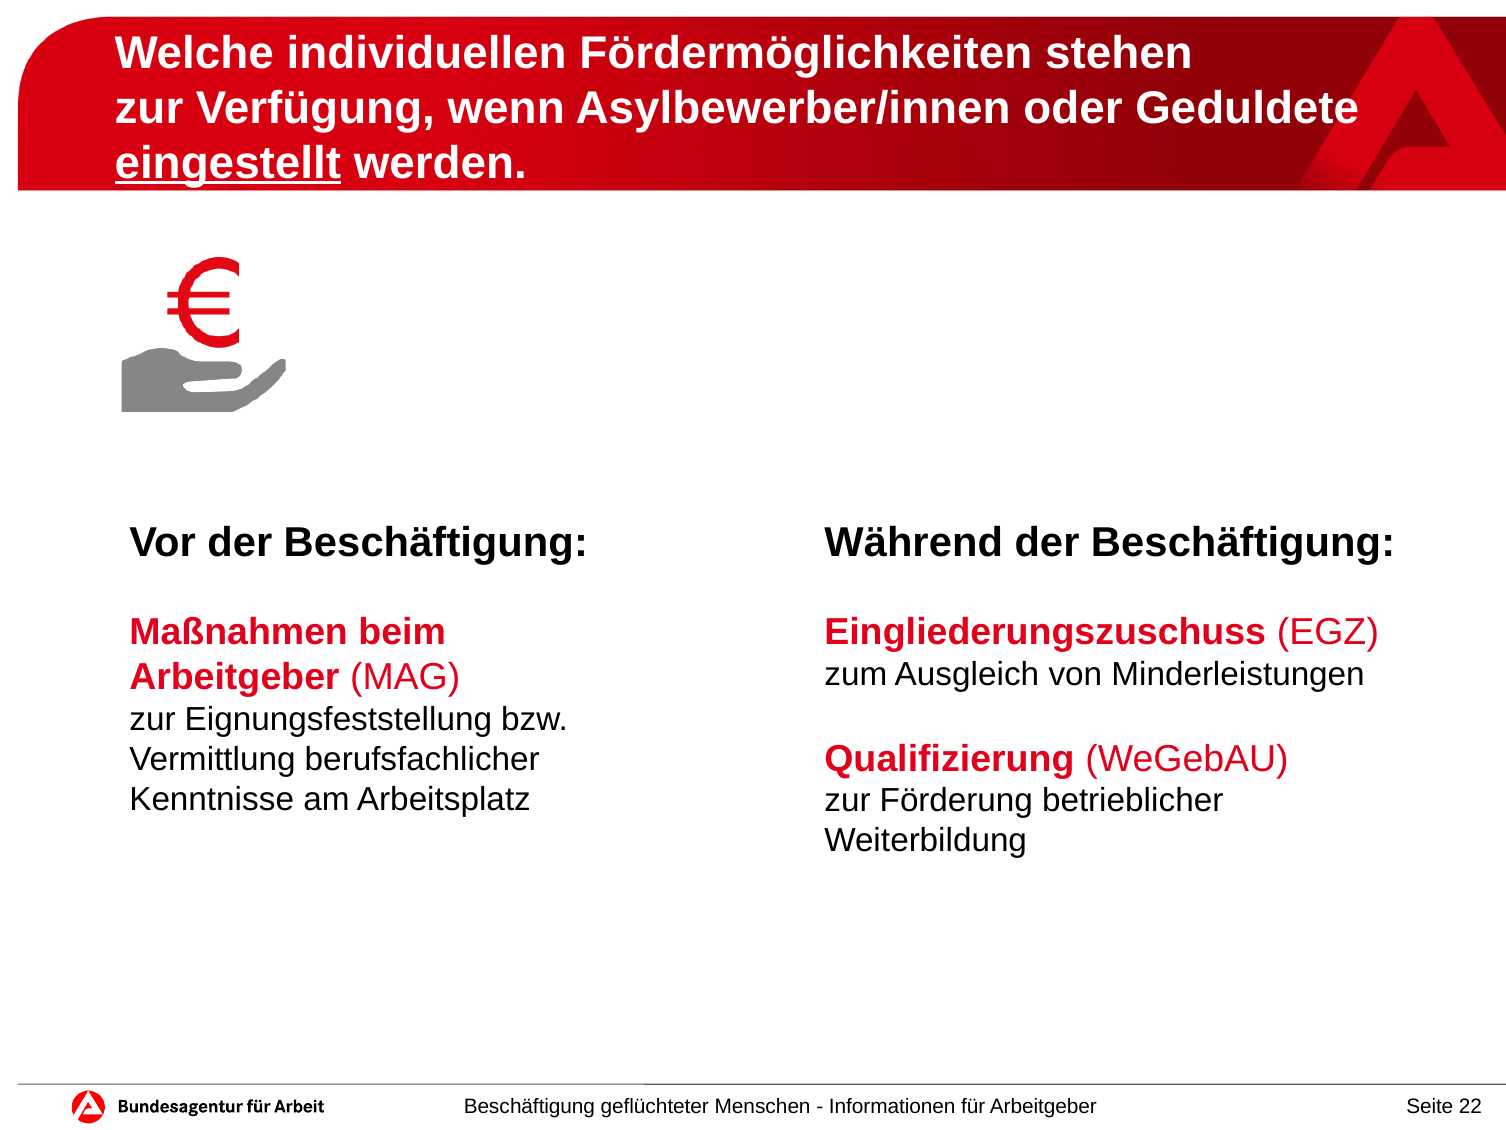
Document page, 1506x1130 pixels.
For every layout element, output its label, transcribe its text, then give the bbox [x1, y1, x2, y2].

picture [0, 0, 1506, 1130]
footer Beschäftigung geflüchteter Menschen - Informationen für Arbeitgeber [448, 1085, 1377, 1127]
text_box Während der Beschäftigung: Eingliederungszuschuss (EGZ) zum Ausgleich von Minderleistungen Qualifizierung (WeGebAU) zur Förderung betrieblicher Weiterbildung [809, 507, 1423, 948]
text_box Vor der Beschäftigung: Maßnahmen beim Arbeitgeber (MAG) zur Eignungsfeststellung bzw. Vermittlung berufsfachlicher Kenntnisse am Arbeitsplatz [114, 507, 623, 824]
title Welche individuellen Fördermöglichkeiten stehen zur Verfügung, wenn Asylbewerber/innen oder Geduldete eingestellt werden. [114, 23, 1407, 182]
